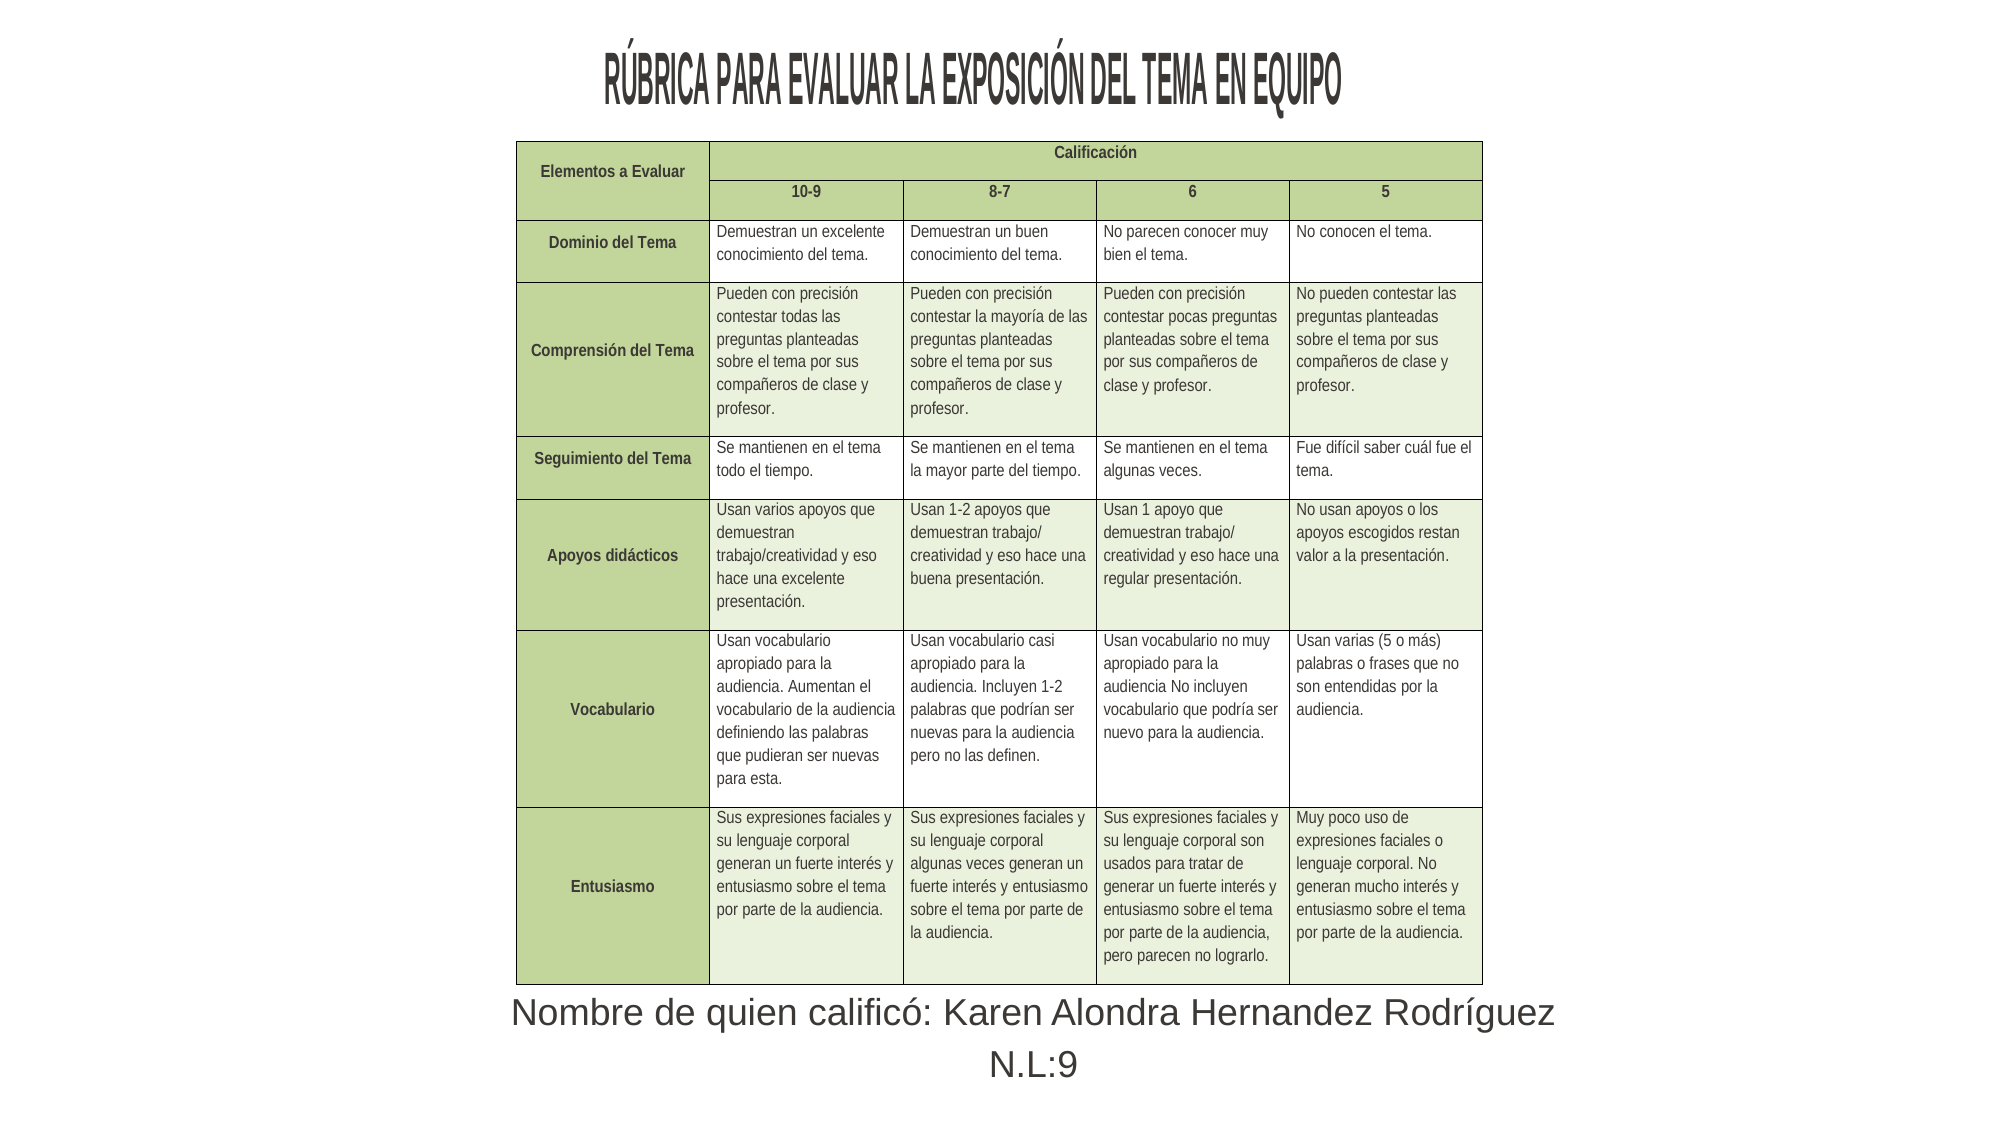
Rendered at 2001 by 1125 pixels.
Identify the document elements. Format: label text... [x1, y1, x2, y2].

picture [223, 34, 1726, 120]
text_box Nombre de quien calificó: Karen Alondra Hernandez Rodríguez N.L:9 [456, 973, 1611, 1093]
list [515, 140, 1485, 985]
